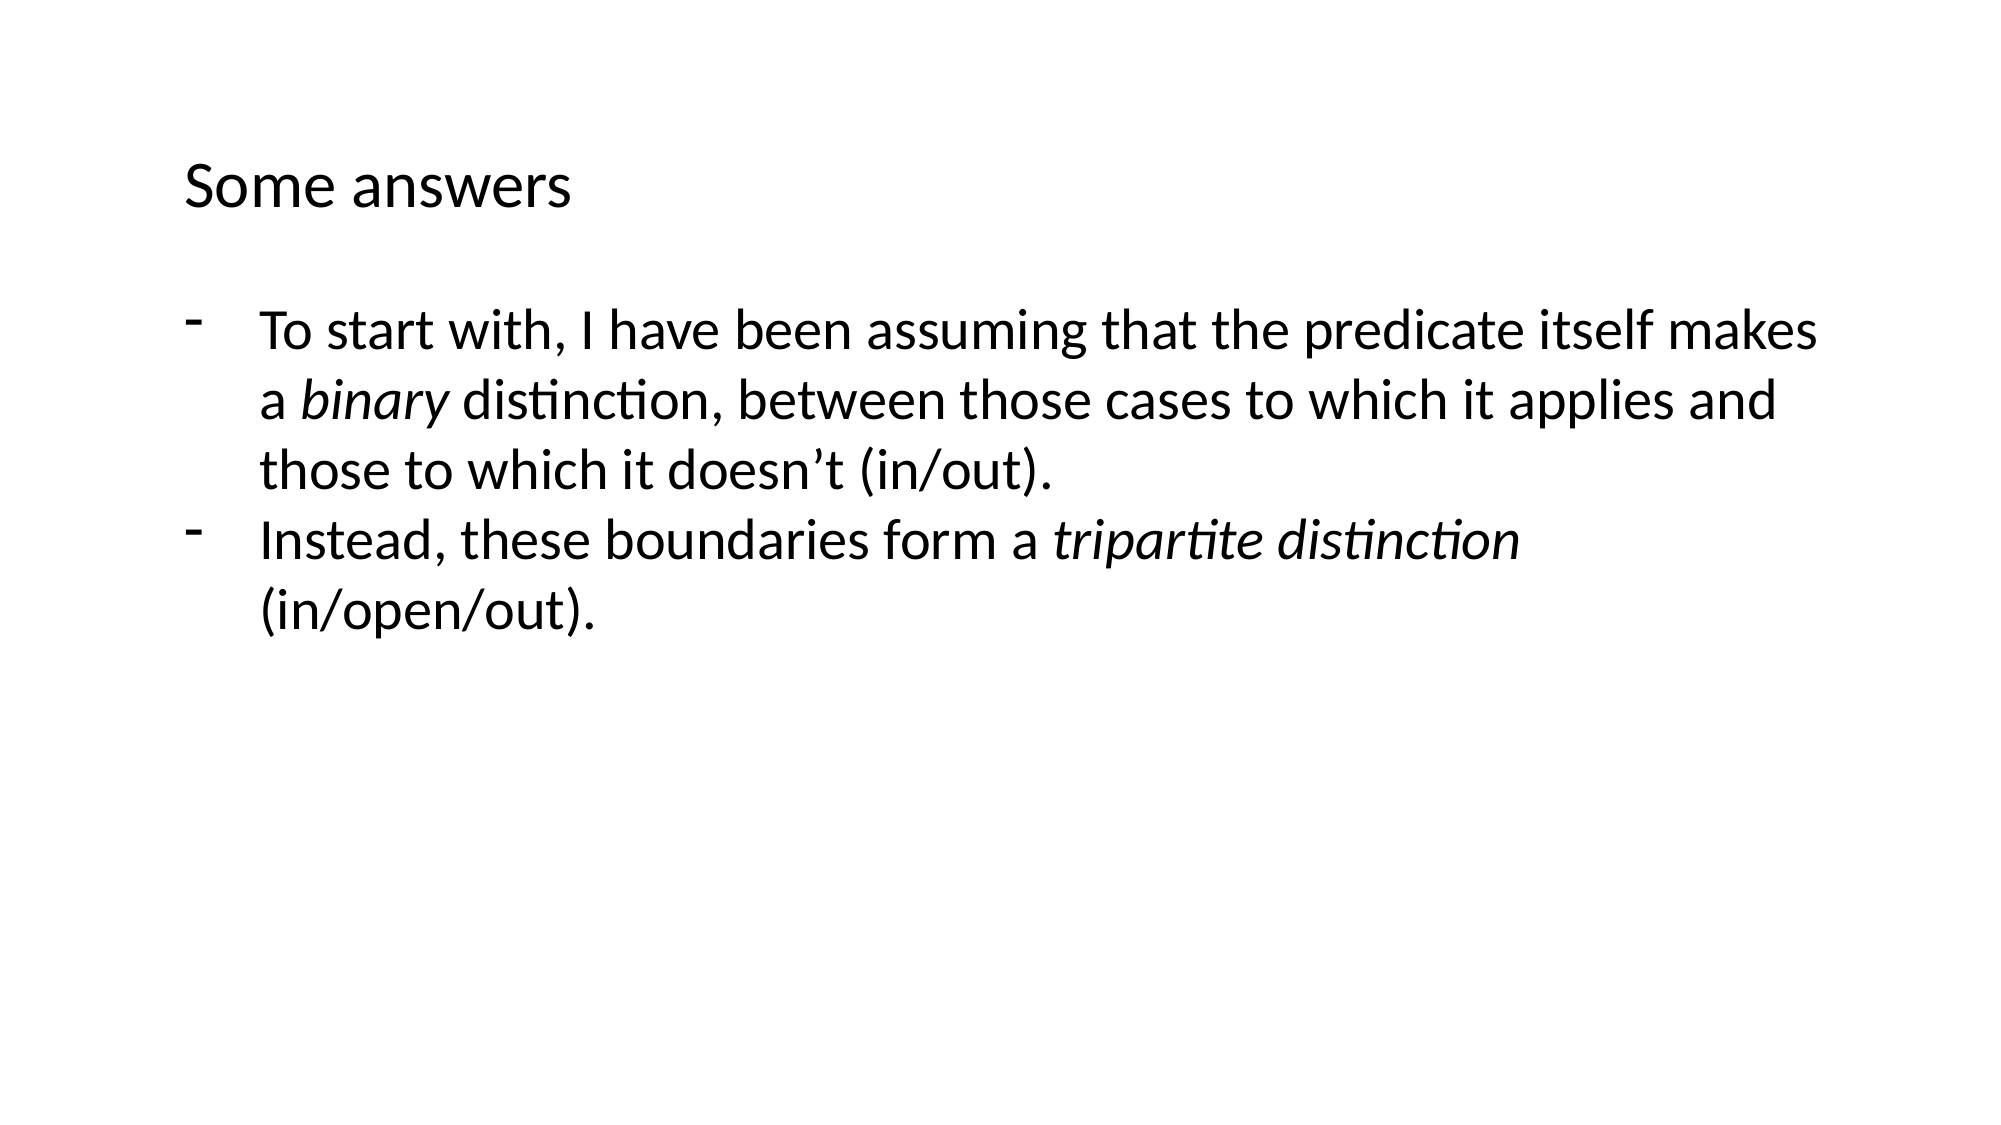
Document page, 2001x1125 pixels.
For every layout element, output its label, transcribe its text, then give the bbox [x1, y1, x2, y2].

text_box Some answers To start with, I have been assuming that the predicate itself makes a binary distinction, between those cases to which it applies and those to which it doesn’t (in/out). Instead, these boundaries form a tripartite distinction (in/open/out). [169, 133, 1842, 719]
